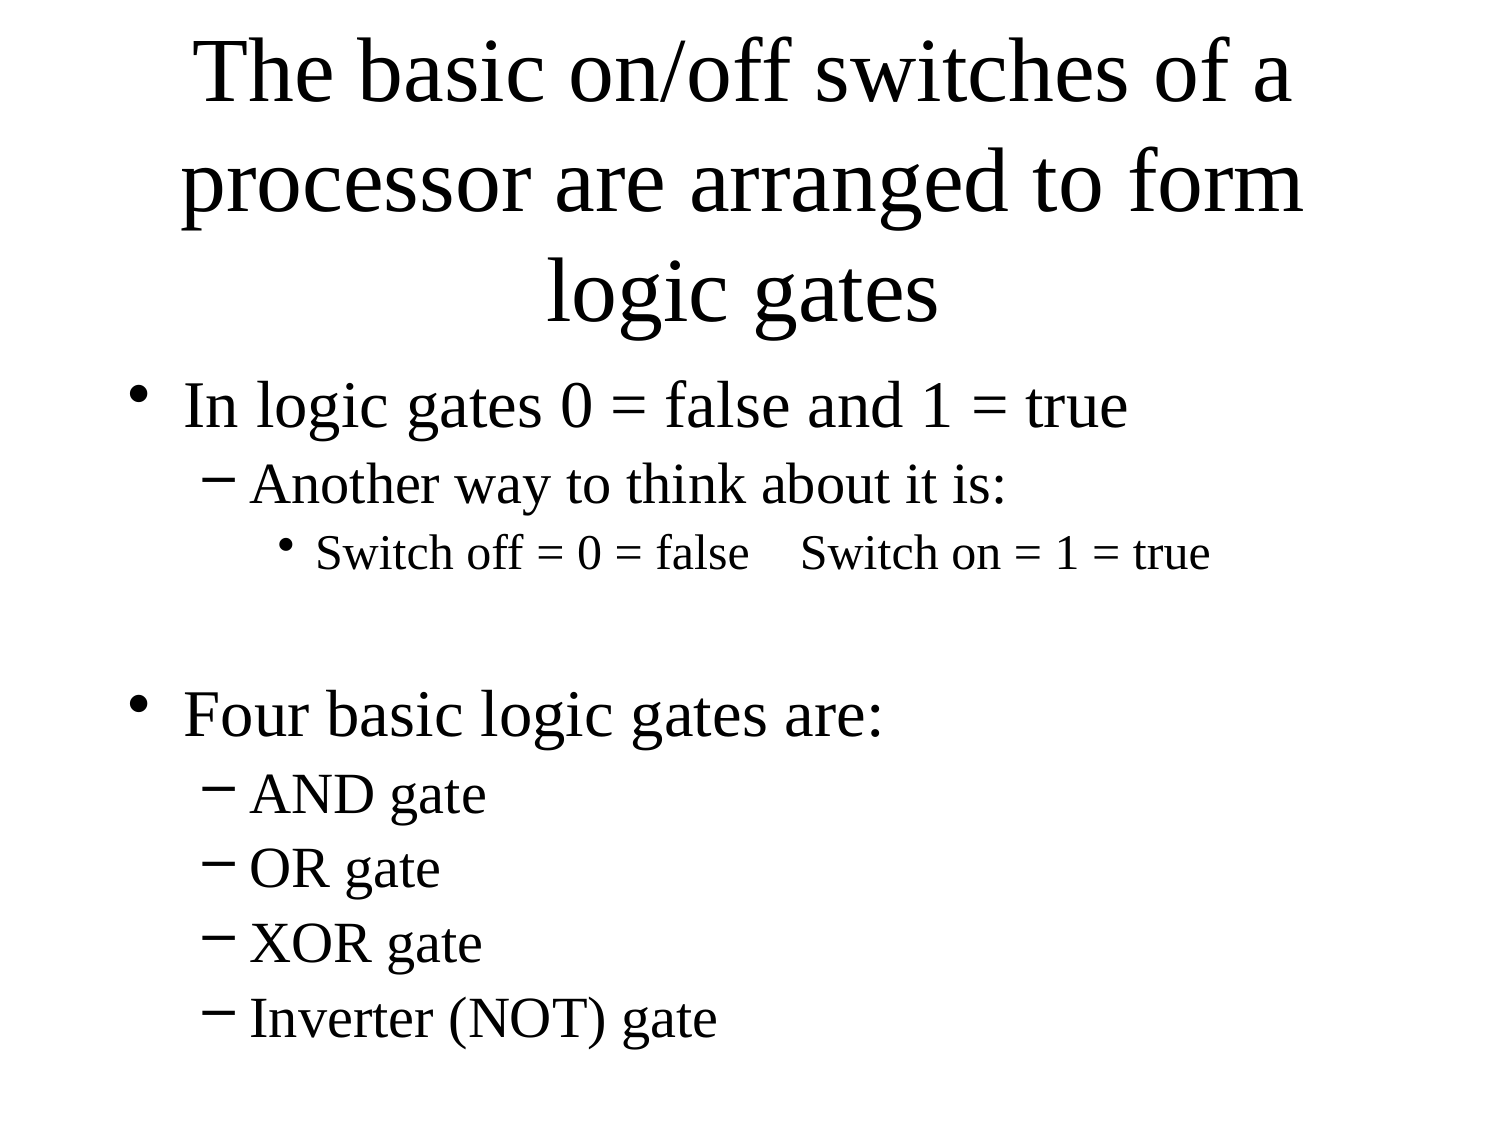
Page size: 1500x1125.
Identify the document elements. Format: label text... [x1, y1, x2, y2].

list In logic gates 0 = false and 1 = true Another way to think about it is: Switch off = 0 = false Switch on = 1 = true Four basic logic gates are: AND gate OR gate XOR gate Inverter (NOT) gate [112, 362, 1388, 1088]
title The basic on/off switches of a processor are arranged to form logic gates [99, 0, 1388, 350]
